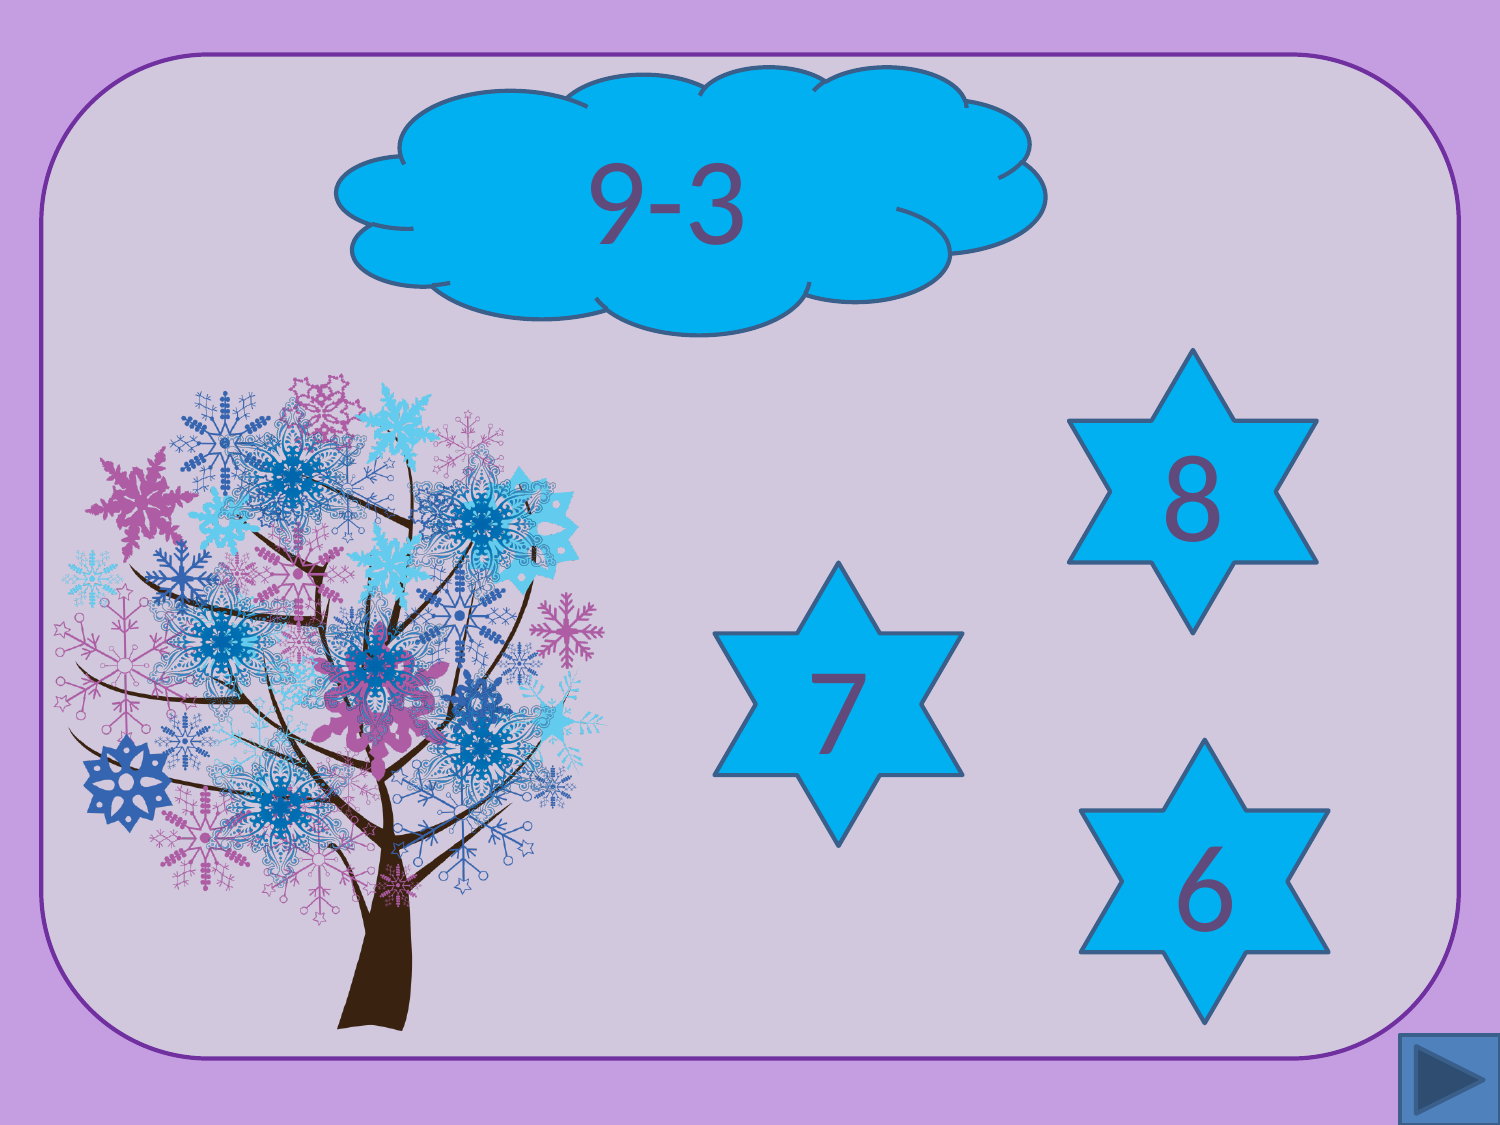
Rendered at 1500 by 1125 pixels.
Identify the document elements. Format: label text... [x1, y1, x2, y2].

picture [52, 373, 609, 1031]
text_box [147, 396, 556, 888]
text_box [39, 52, 1461, 1061]
text_box 9-3 [333, 65, 1048, 338]
text_box [1398, 1033, 1500, 1125]
text_box 7 [712, 560, 965, 849]
text_box 6 [1078, 737, 1331, 1026]
text_box 8 [1067, 347, 1319, 636]
